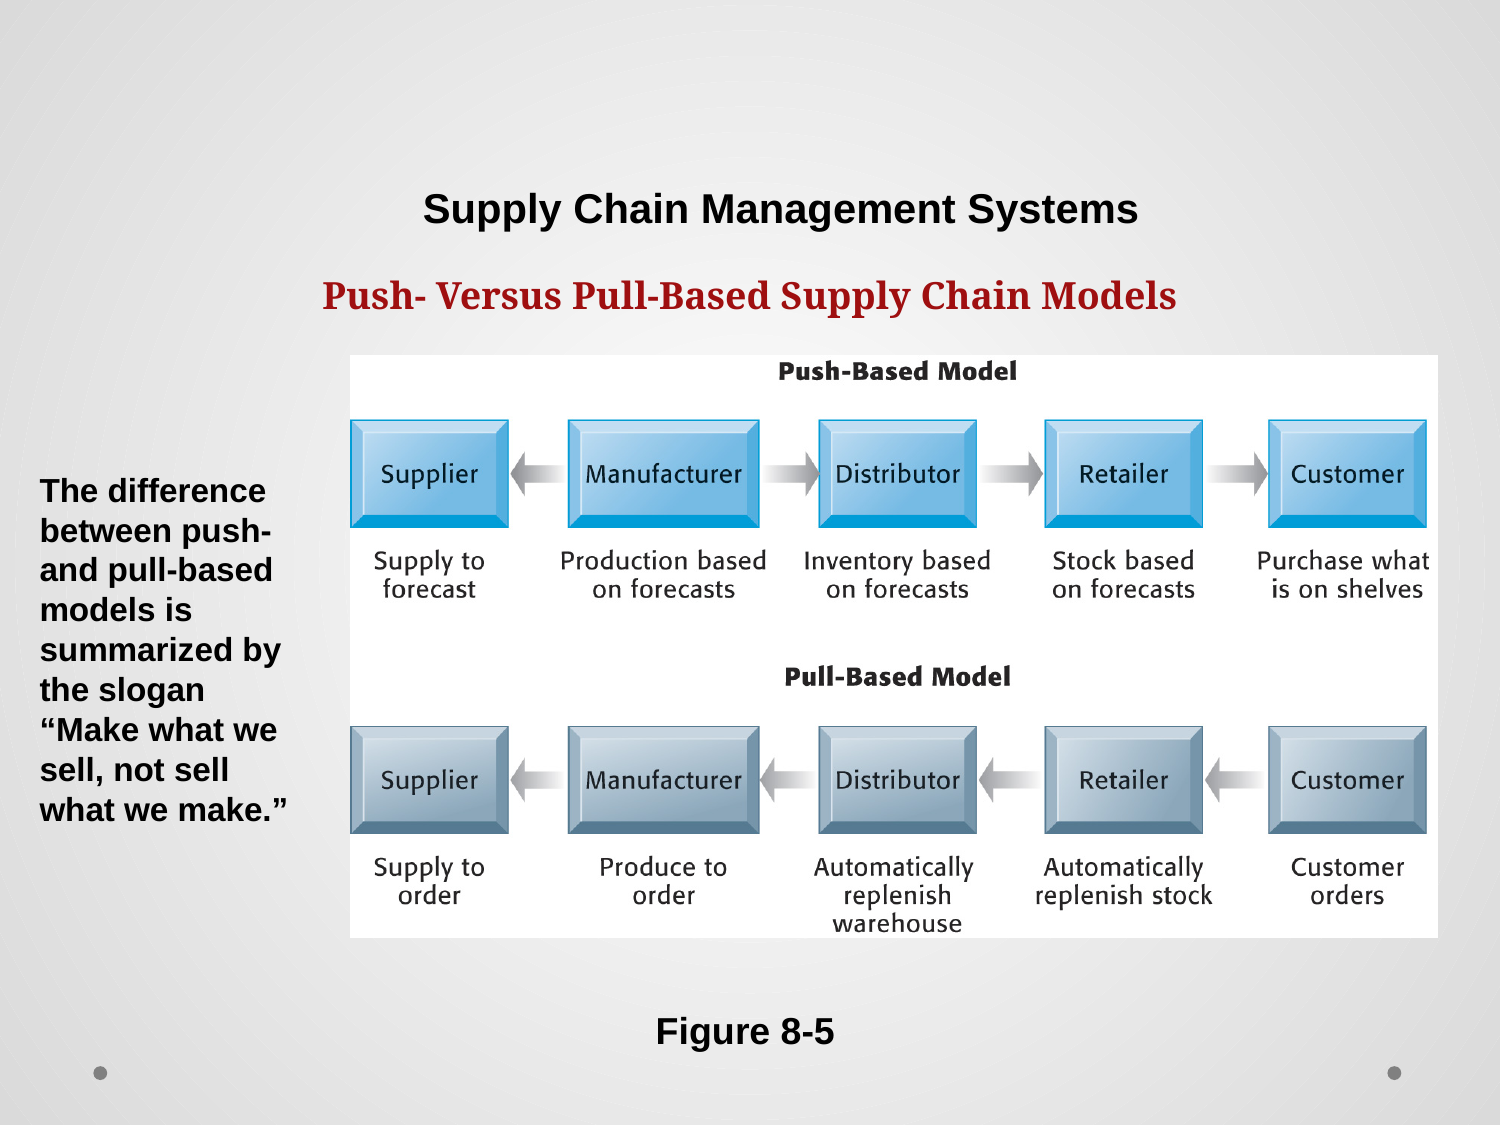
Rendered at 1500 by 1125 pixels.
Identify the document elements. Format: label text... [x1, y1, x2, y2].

text_box Push- Versus Pull-Based Supply Chain Models [112, 264, 1388, 325]
picture [349, 354, 1438, 938]
text_box Figure 8-5 [640, 999, 850, 1060]
text_box The difference between push- and pull-based models is summarized by the slogan “Make what we sell, not sell what we make.” [24, 461, 325, 836]
text_box Supply Chain Management Systems [237, 174, 1325, 240]
